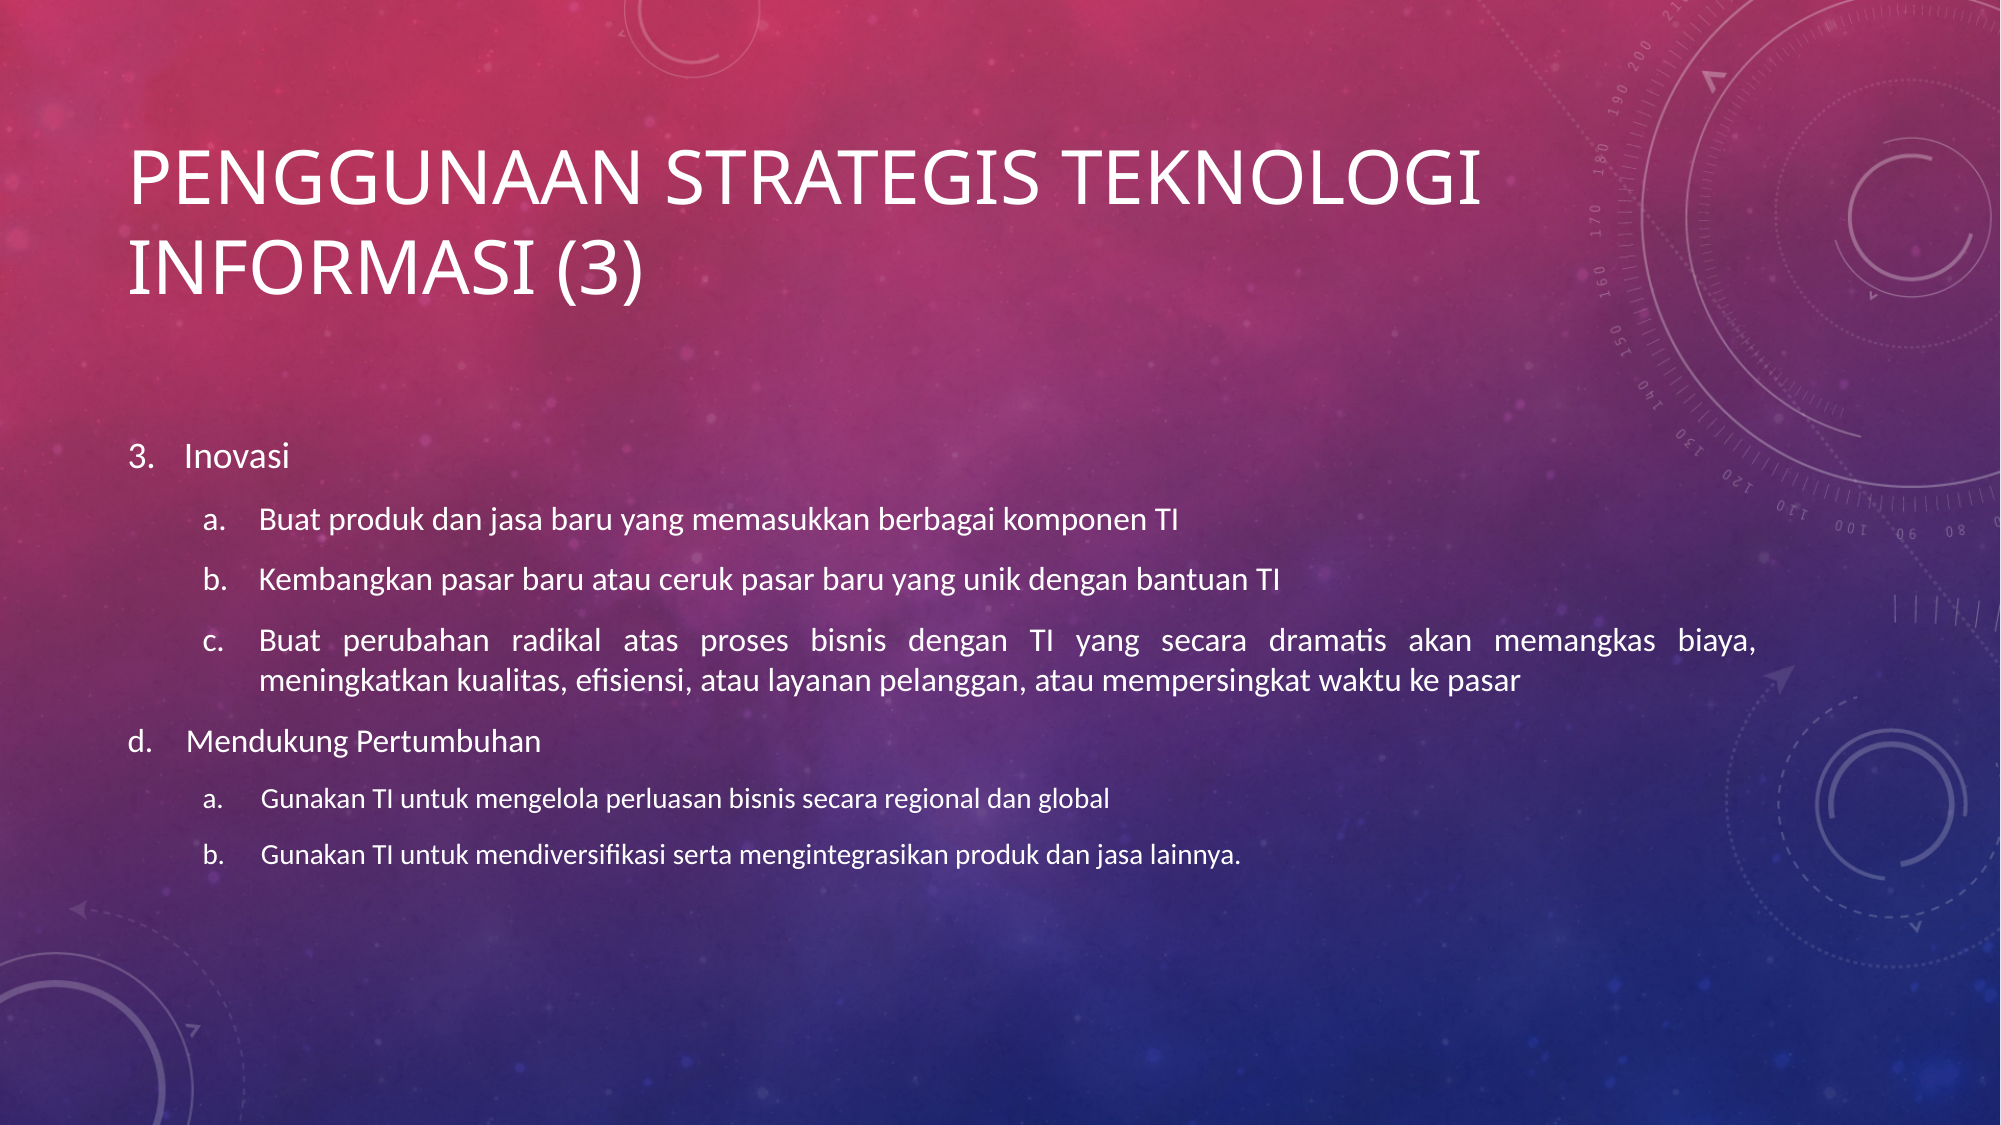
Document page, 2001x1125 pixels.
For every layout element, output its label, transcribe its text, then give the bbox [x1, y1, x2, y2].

picture [0, 0, 2001, 1125]
title Penggunaan strategis teknologi informasi (3) [112, 99, 1775, 339]
list Inovasi Buat produk dan jasa baru yang memasukkan berbagai komponen TI Kembangkan pasar baru atau ceruk pasar baru yang unik dengan bantuan TI Buat perubahan radikal atas proses bisnis dengan TI yang secara dramatis akan memangkas biaya, meningkatkan kualitas, efisiensi, atau layanan pelanggan, atau mempersingkat waktu ke pasar Mendukung Pertumbuhan Gunakan TI untuk mengelola perluasan bisnis secara regional dan global Gunakan TI untuk mendiversifikasi serta mengintegrasikan produk dan jasa lainnya. [112, 351, 1775, 950]
